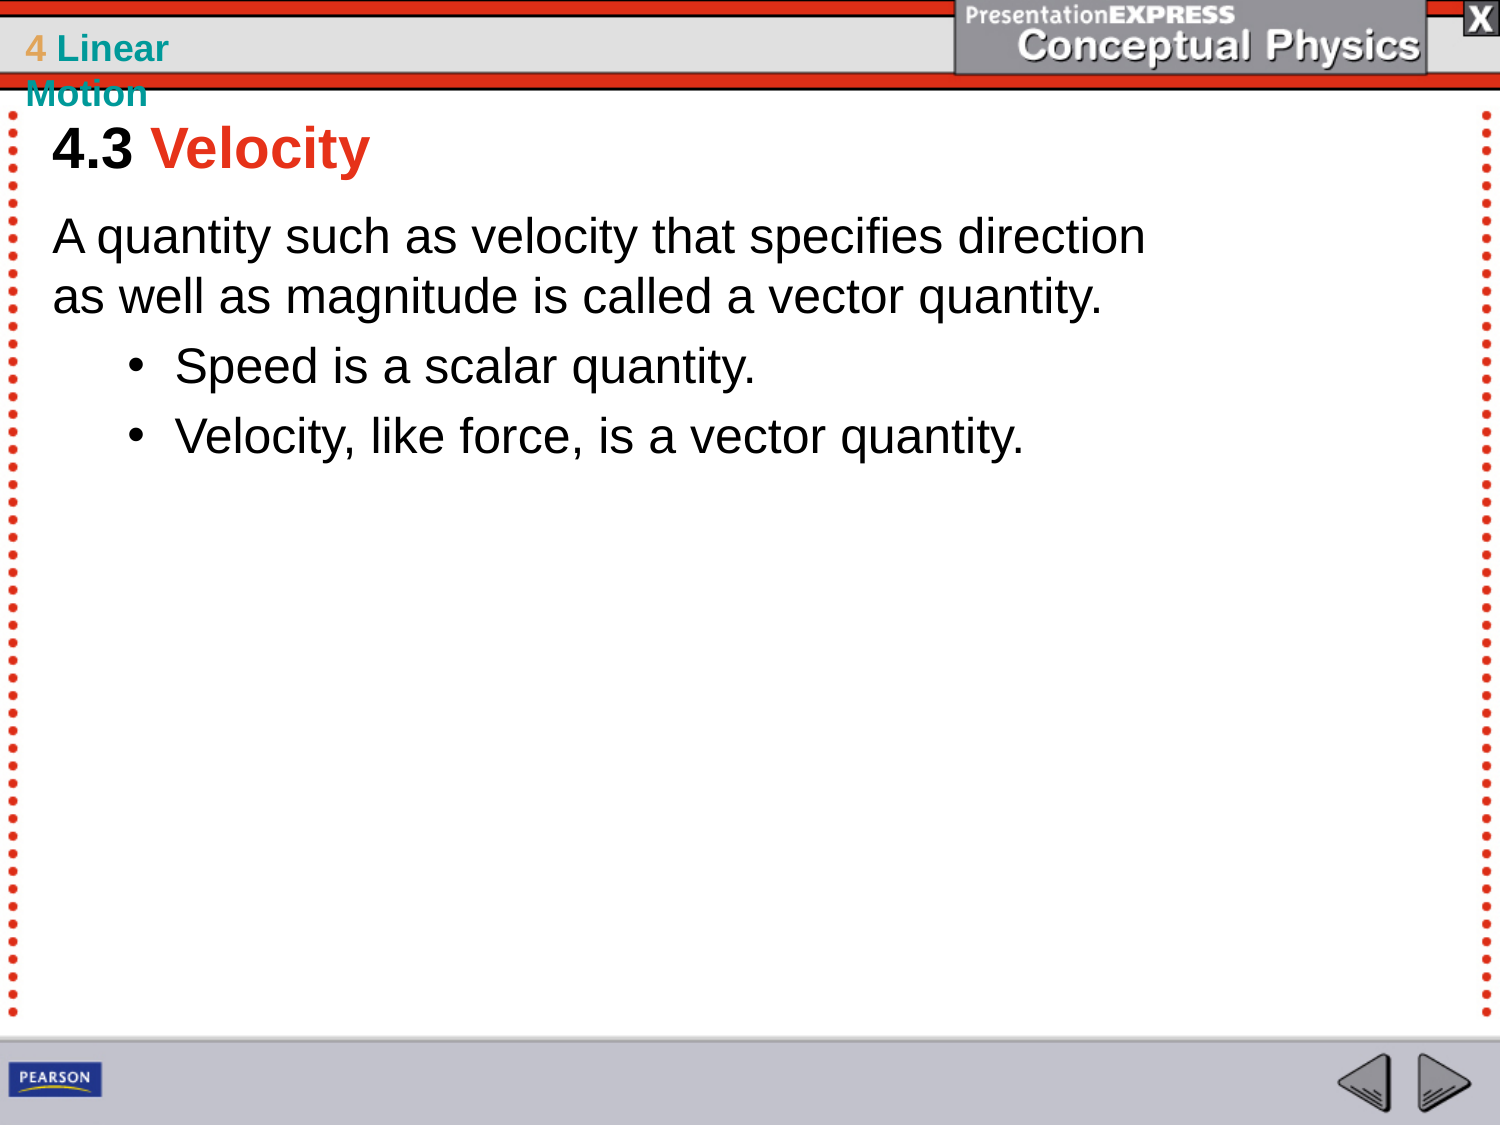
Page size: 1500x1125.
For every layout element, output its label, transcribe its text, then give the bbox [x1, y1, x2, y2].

picture [0, 0, 1500, 1125]
text_box 4.3 Velocity [37, 102, 1038, 188]
text_box A quantity such as velocity that specifies direction as well as magnitude is called a vector quantity. Speed is a scalar quantity. Velocity, like force, is a vector quantity. [37, 196, 1225, 475]
